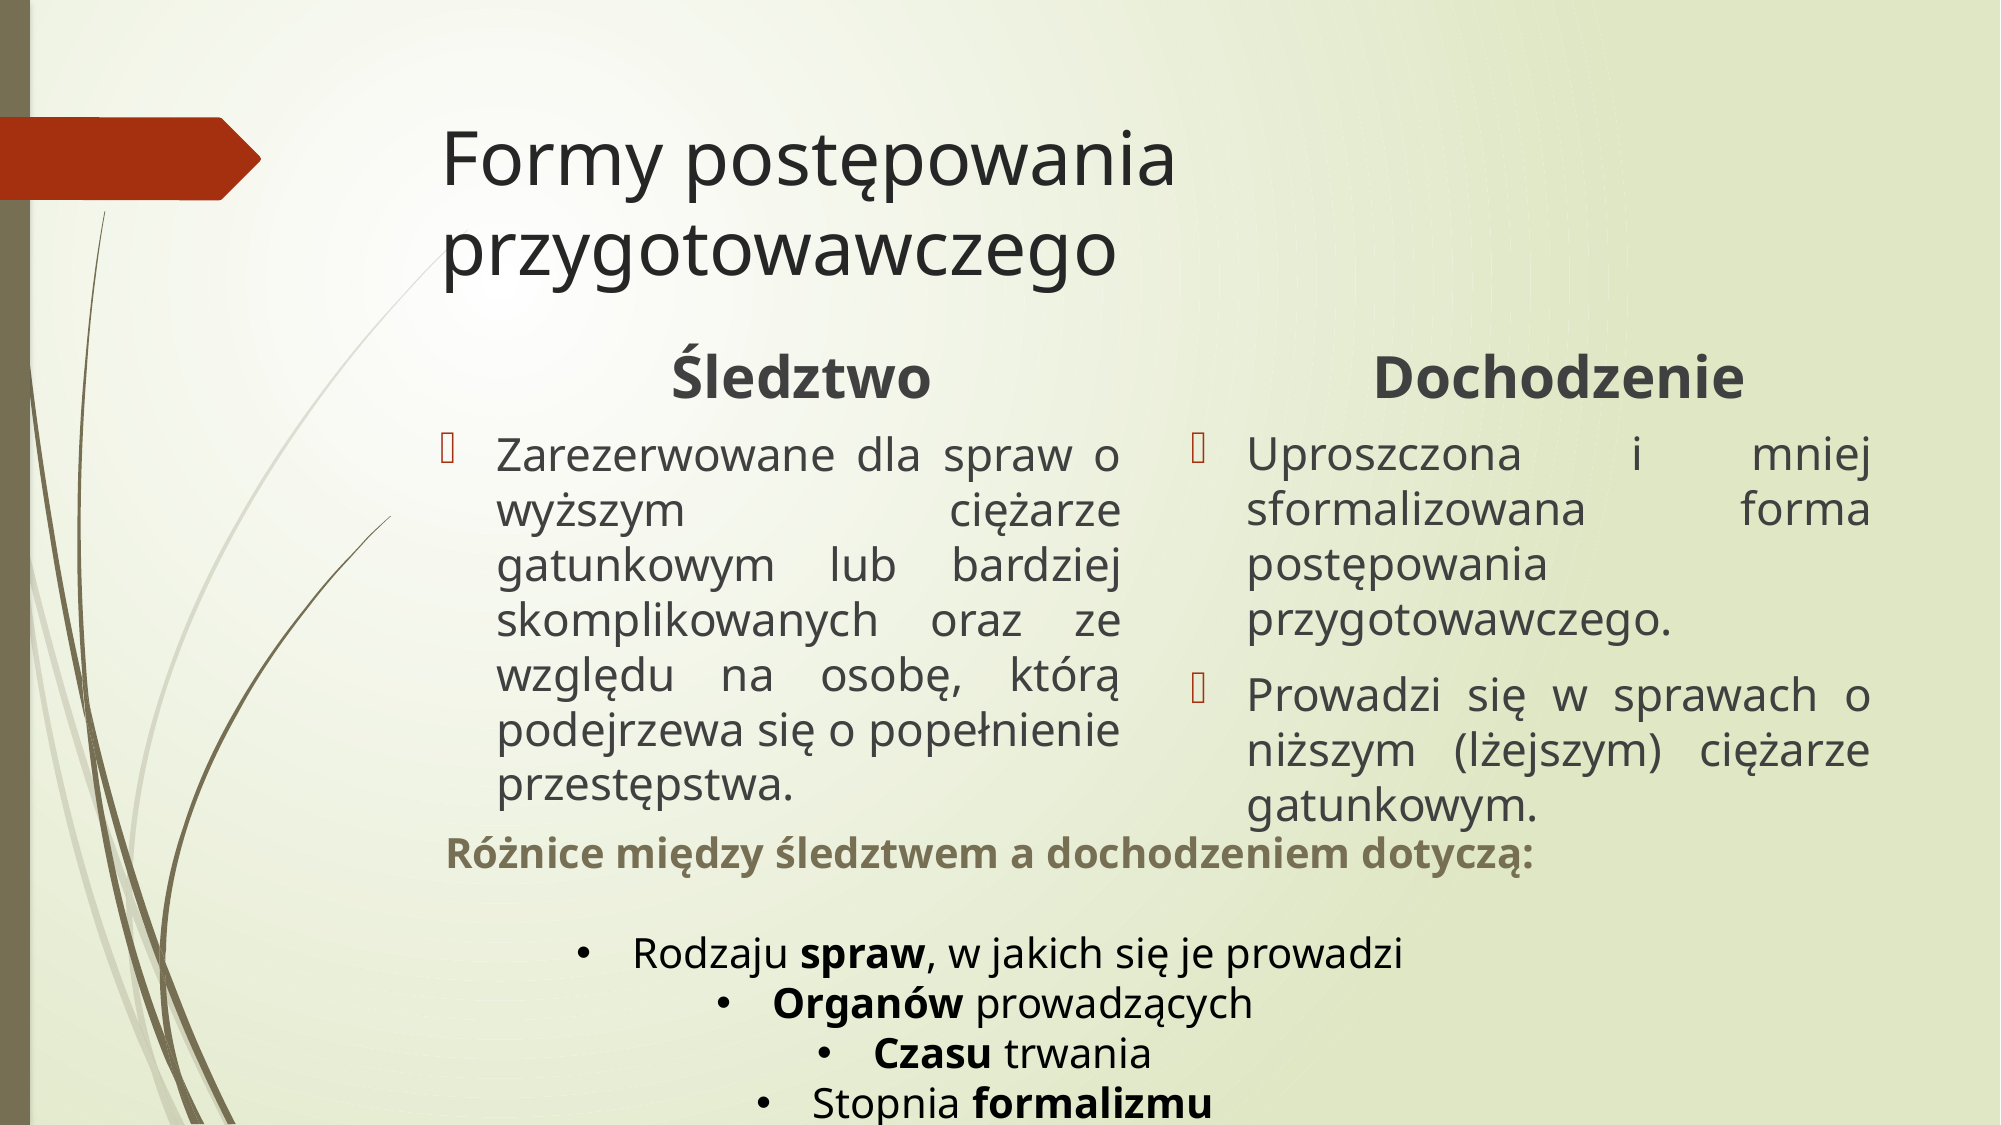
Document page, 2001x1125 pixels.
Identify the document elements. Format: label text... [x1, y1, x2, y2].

list Zarezerwowane dla spraw o wyższym ciężarze gatunkowym lub bardziej skomplikowanych oraz ze względu na osobę, którą podejrzewa się o popełnienie przestępstwa. [424, 418, 1138, 819]
text_box Różnice między śledztwem a dochodzeniem dotyczą: Rodzaju spraw, w jakich się je prowadzi Organów prowadzących Czasu trwania Stopnia formalizmu [285, 819, 1696, 1125]
title Formy postępowania przygotowawczego [425, 102, 1888, 313]
list Uproszczona i mniej sformalizowana forma postępowania przygotowawczego. Prowadzi się w sprawach o niższym (lżejszym) ciężarze gatunkowym. [1175, 417, 1888, 968]
list Śledztwo [482, 323, 1138, 418]
list Dochodzenie [1231, 323, 1888, 417]
